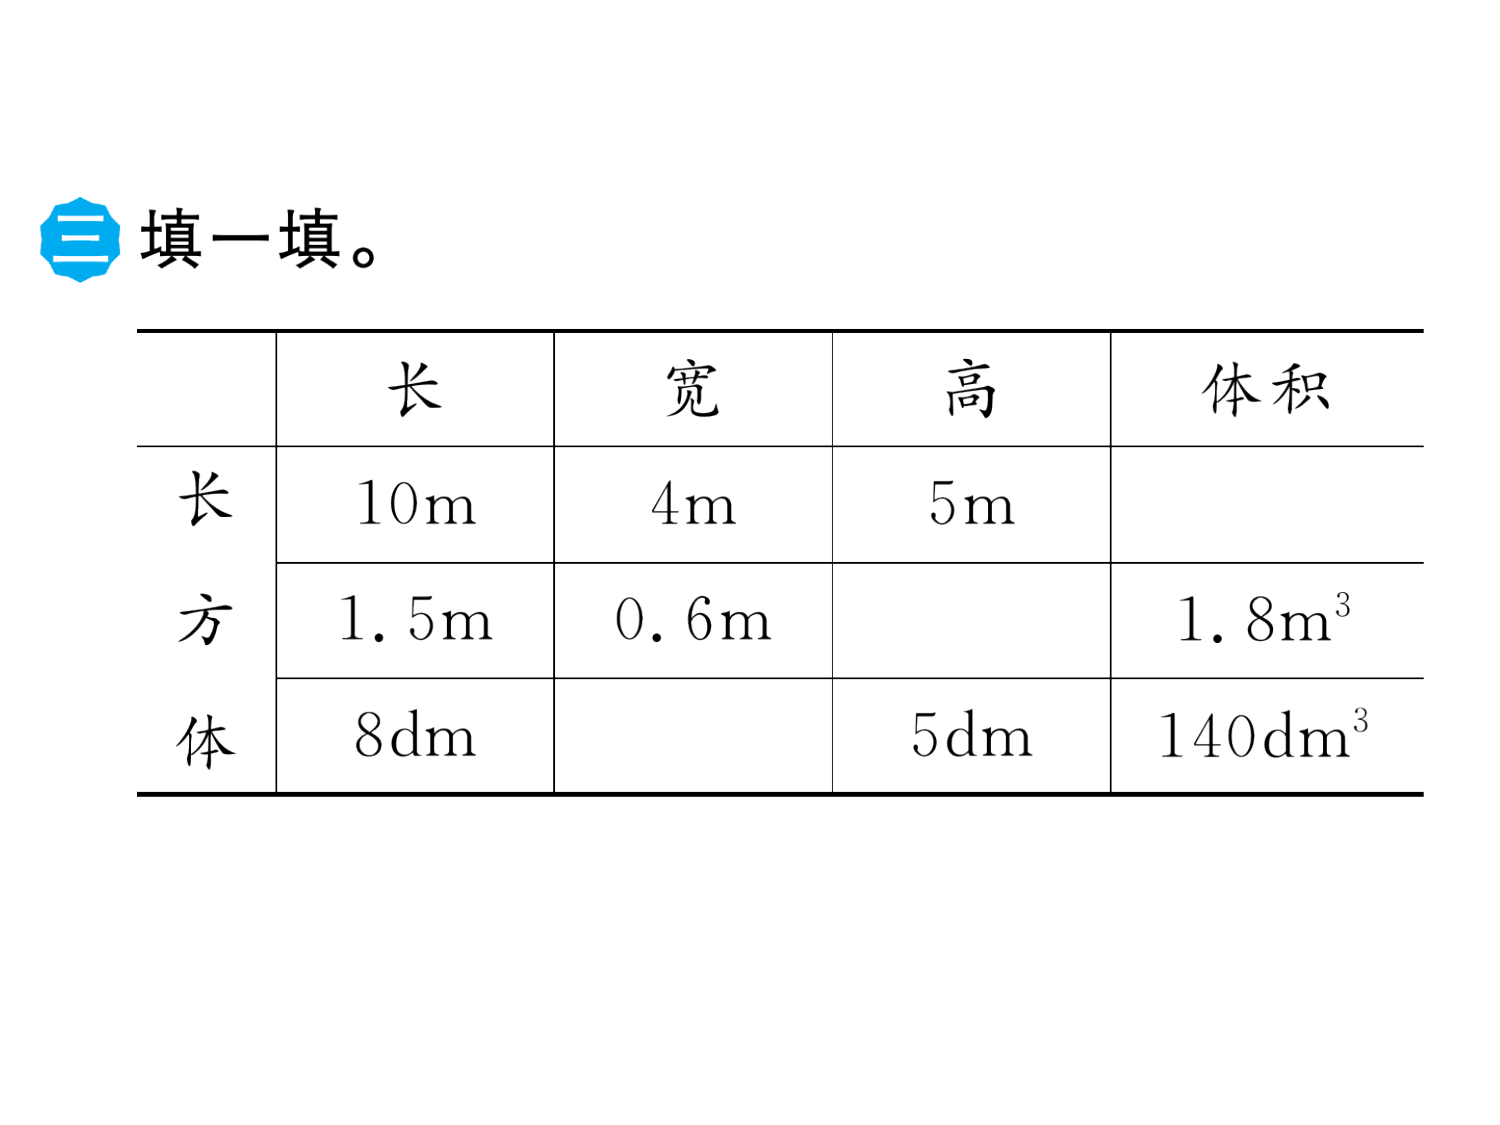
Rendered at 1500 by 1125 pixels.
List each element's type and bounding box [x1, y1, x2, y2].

picture [35, 177, 1453, 825]
